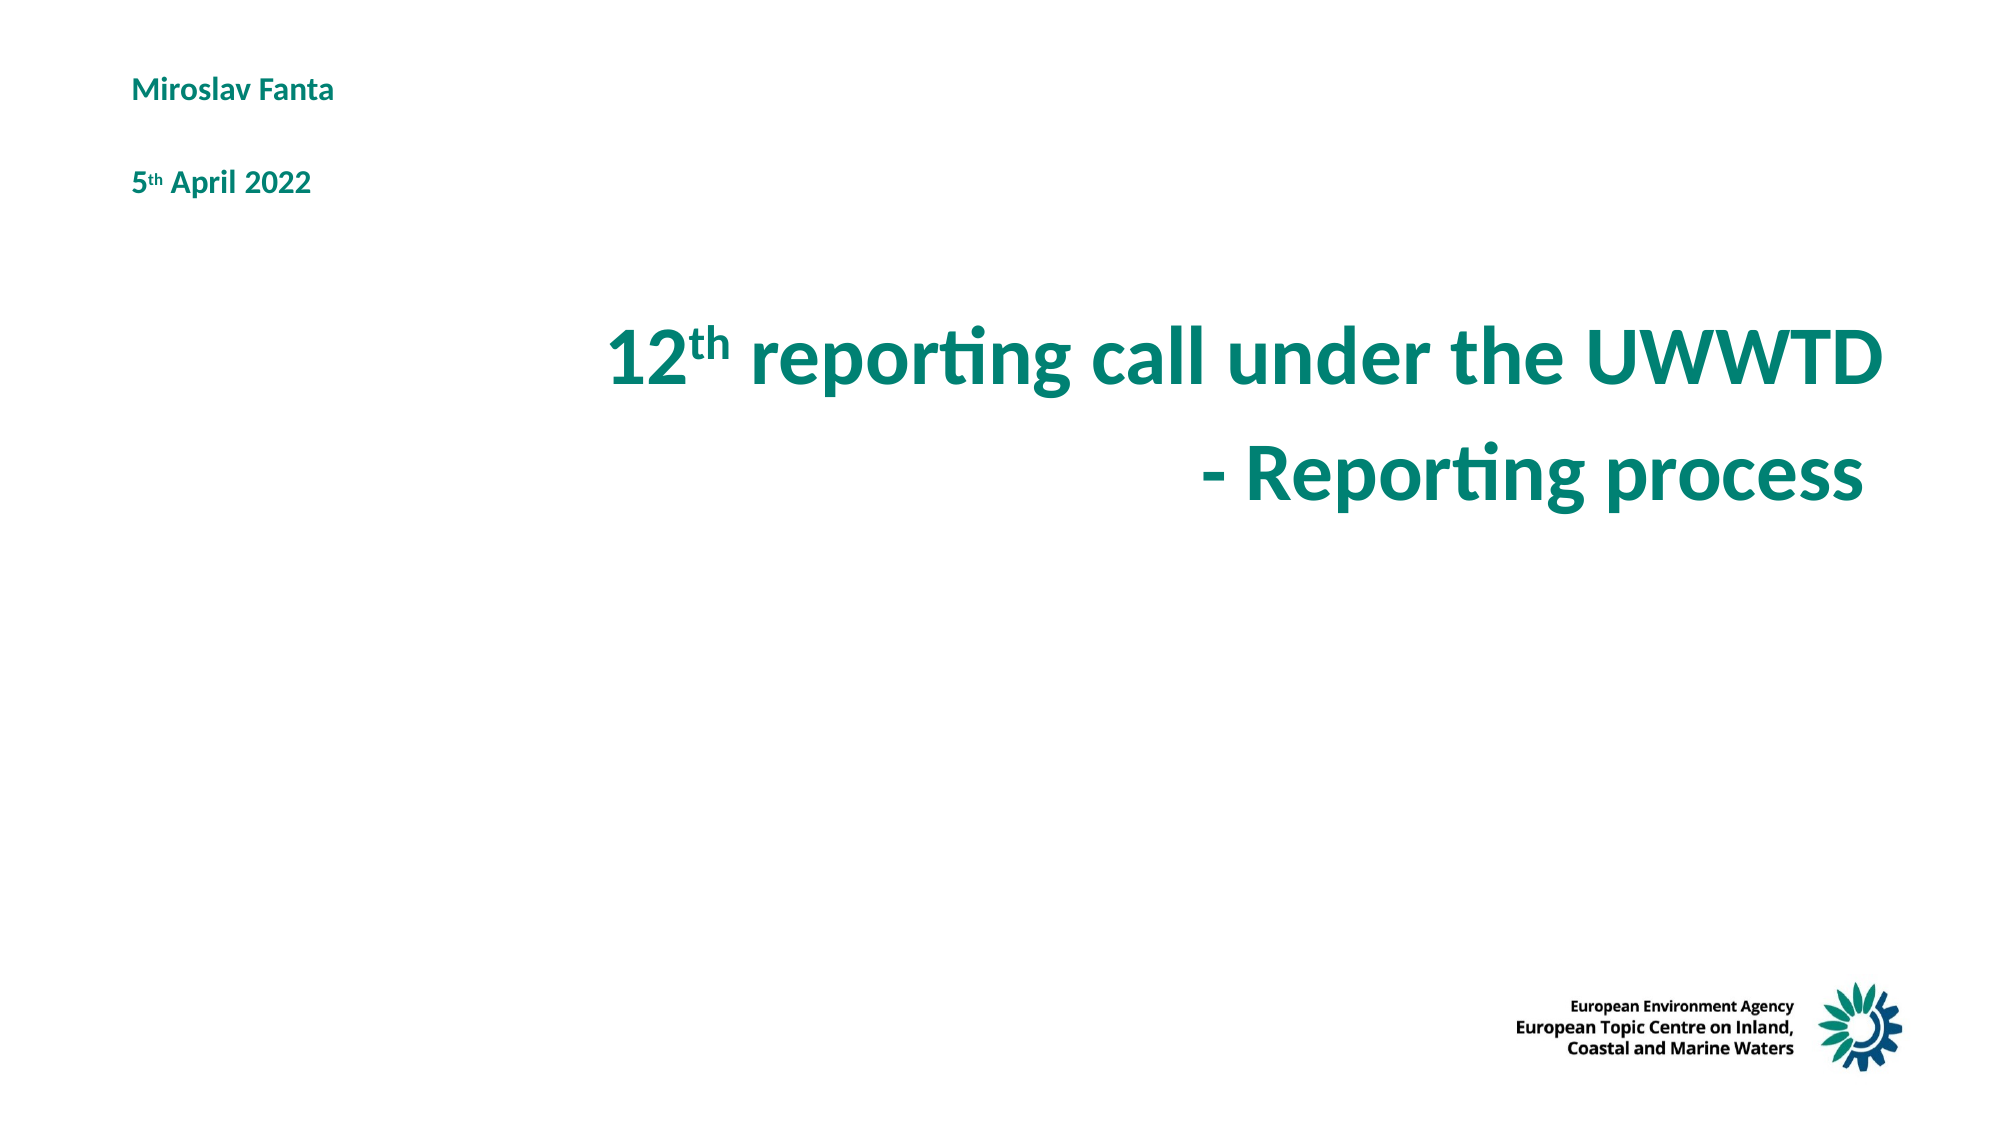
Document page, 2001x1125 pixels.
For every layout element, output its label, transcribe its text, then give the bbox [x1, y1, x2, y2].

picture [1505, 974, 1914, 1087]
list 12th reporting call under the UWWTD - Reporting process [130, 293, 1900, 530]
list Miroslav Fanta 5th April 2022 [116, 60, 686, 100]
